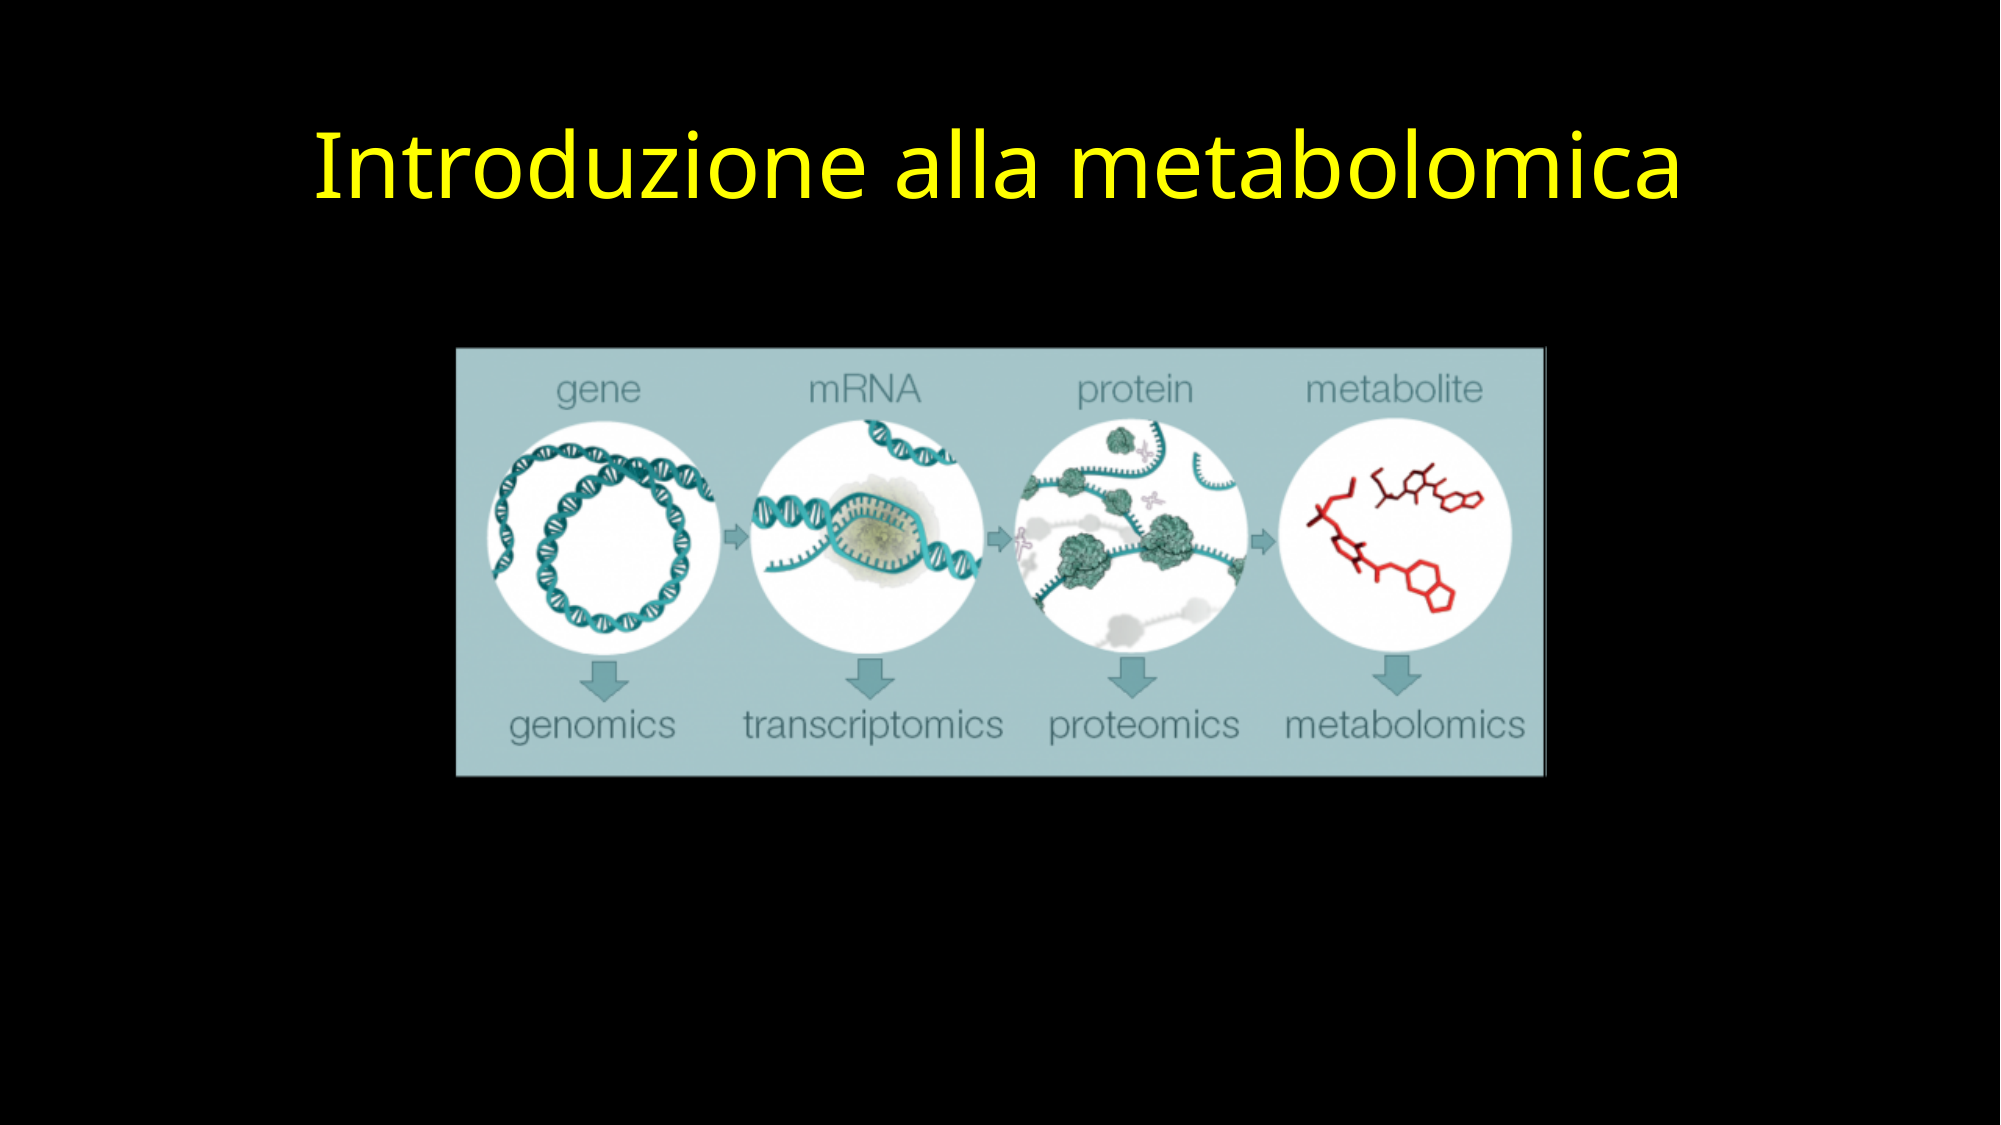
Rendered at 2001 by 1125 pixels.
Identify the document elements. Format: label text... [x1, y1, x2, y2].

title Introduzione alla metabolomica [137, 59, 1863, 278]
picture [453, 346, 1547, 779]
